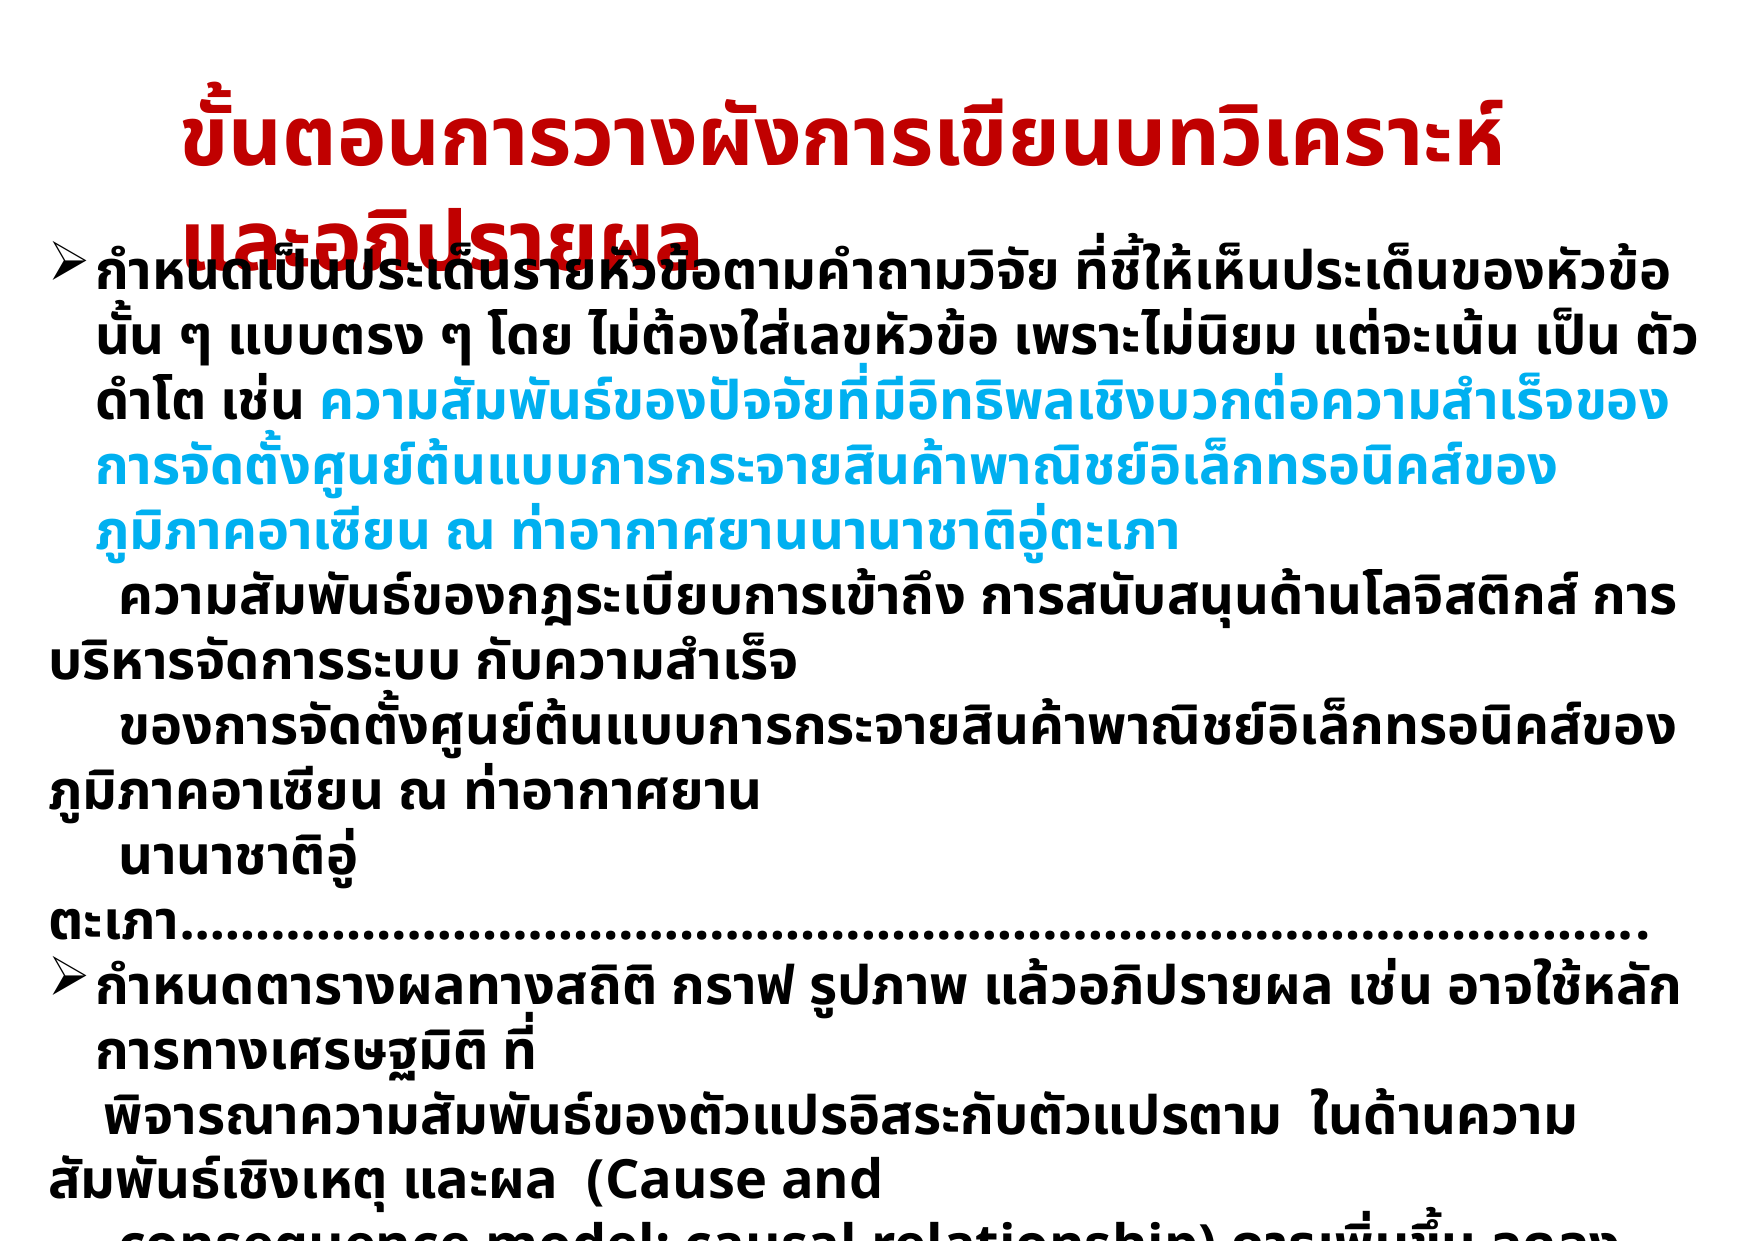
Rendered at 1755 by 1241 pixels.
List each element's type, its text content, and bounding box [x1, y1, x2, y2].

text_box ขั้นตอนการวางผังการเขียนบทวิเคราะห์ และอภิปรายผล [152, 70, 1628, 228]
text_box กําหนดเป็นประเด็นรายหัวข้อตามคําถามวิจัย ที่ชี้ให้เห็นประเด็นของหัวข้อนั้น ๆ แบบตรง ๆ โดย ไม่ต้องใส่เลขหัวข้อ เพราะไม่นิยม แต่จะเน้น เป็น ตัวดําโต เช่น ความสัมพันธ์ของปัจจัยที่มีอิทธิพลเชิงบวกต่อความสำเร็จของการจัดตั้งศูนย์ต้นแบบการกระจายสินค้าพาณิชย์อิเล็กทรอนิคส์ของภูมิภาคอาเซียน ณ ท่าอากาศยานนานาชาติอู่ตะเภา ความสัมพันธ์ของกฎระเบียบการเข้าถึง การสนับสนุนด้านโลจิสติกส์ การบริหารจัดการระบบ กับความสำเร็จ ของการจัดตั้งศูนย์ต้นแบบการกระจายสินค้าพาณิชย์อิเล็กทรอนิคส์ของภูมิภาคอาเซียน ณ ท่าอากาศยาน นานาชาติอู่ตะเภา……………………………………………………………………………………. กําหนดตารางผลทางสถิติ กราฟ รูปภาพ แล้วอภิปรายผล เช่น อาจใช้หลักการทางเศรษฐมิติ ที่ พิจารณาความสัมพันธ์ของตัวแปรอิสระกับตัวแปรตาม ในด้านความสัมพันธ์เชิงเหตุ และผล (Cause and consequence model: causal relationship) การเพิ่มขึ้น ลดลง หรือ ไม่มีการเปลี่ยนแปลงใดๆเกิดขึ้น [33, 228, 1721, 1241]
